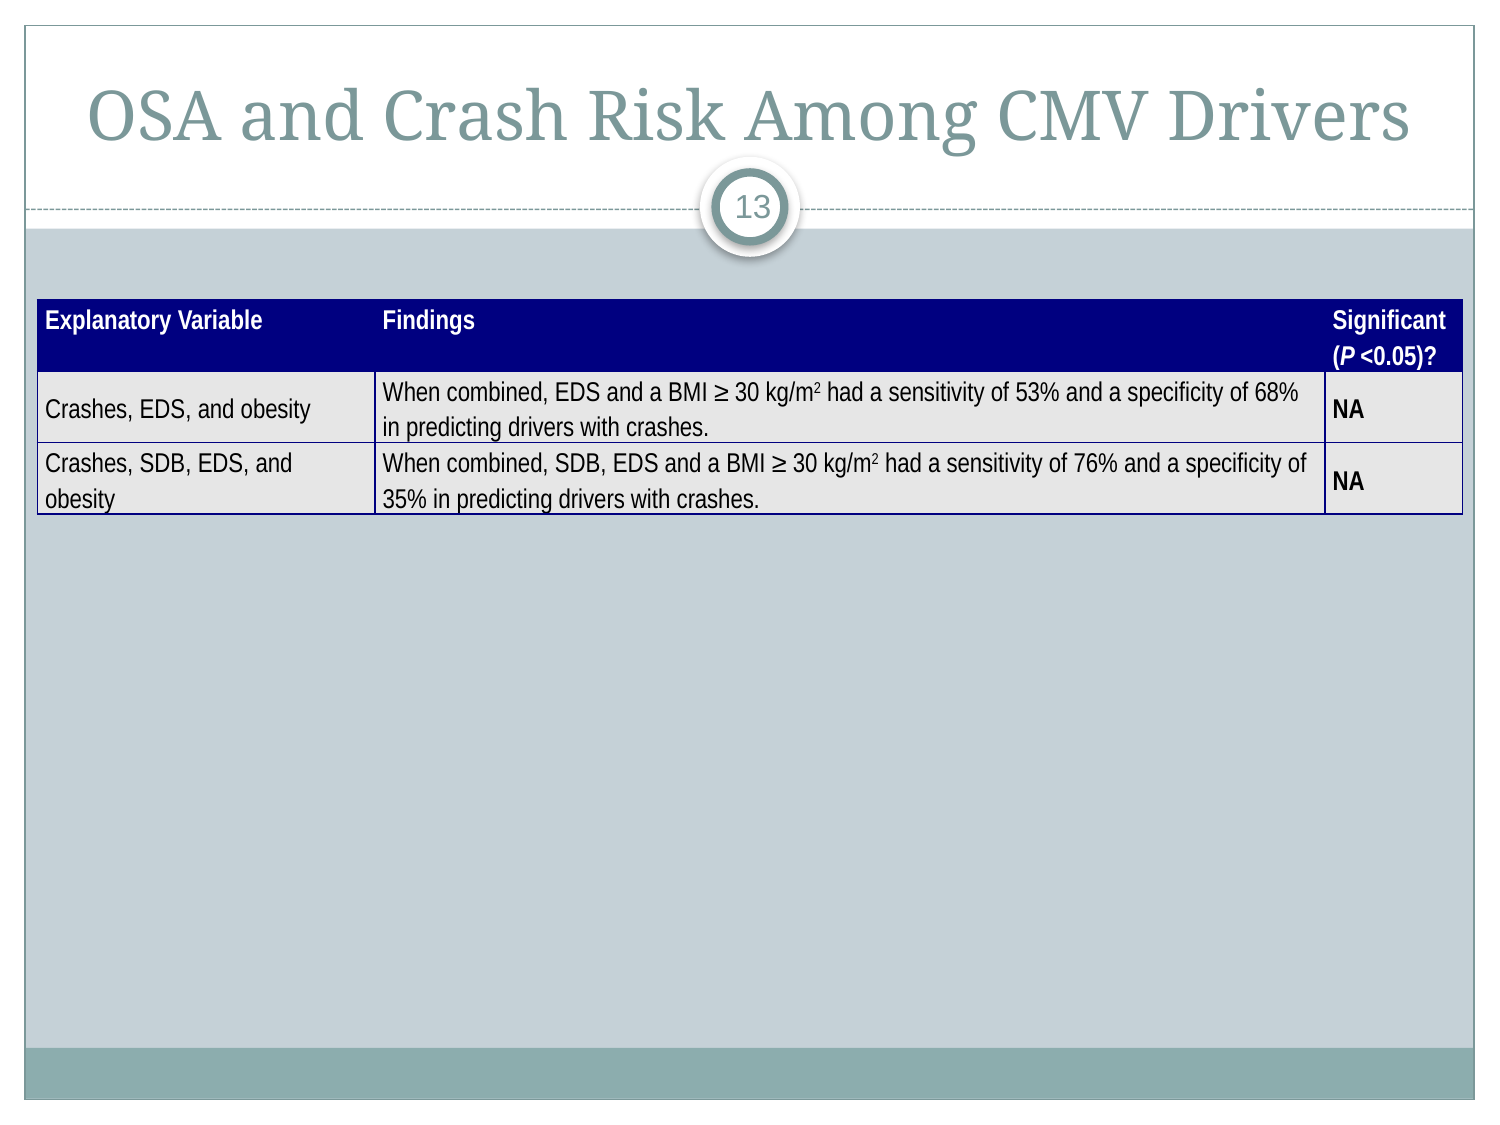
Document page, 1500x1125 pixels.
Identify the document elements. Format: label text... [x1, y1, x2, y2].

table_cell NA [1326, 443, 1462, 513]
table_cell When combined, EDS and a BMI ≥ 30 kg/m2 had a sensitivity of 53% and a specificity of 68% in predicting drivers with crashes. [376, 372, 1324, 442]
table_cell Crashes, SDB, EDS, and obesity [38, 443, 374, 513]
table_cell Crashes, EDS, and obesity [38, 372, 374, 442]
table_cell NA [1326, 372, 1462, 442]
table_cell When combined, SDB, EDS and a BMI ≥ 30 kg/m2 had a sensitivity of 76% and a specificity of 35% in predicting drivers with crashes. [376, 443, 1324, 513]
title OSA and Crash Risk Among CMV Drivers [49, 37, 1450, 163]
table_header Significant (P <0.05)? [1326, 301, 1462, 370]
table_header Findings [376, 301, 1324, 370]
table_header Explanatory Variable [38, 301, 374, 370]
slide_number 13 [715, 168, 791, 241]
